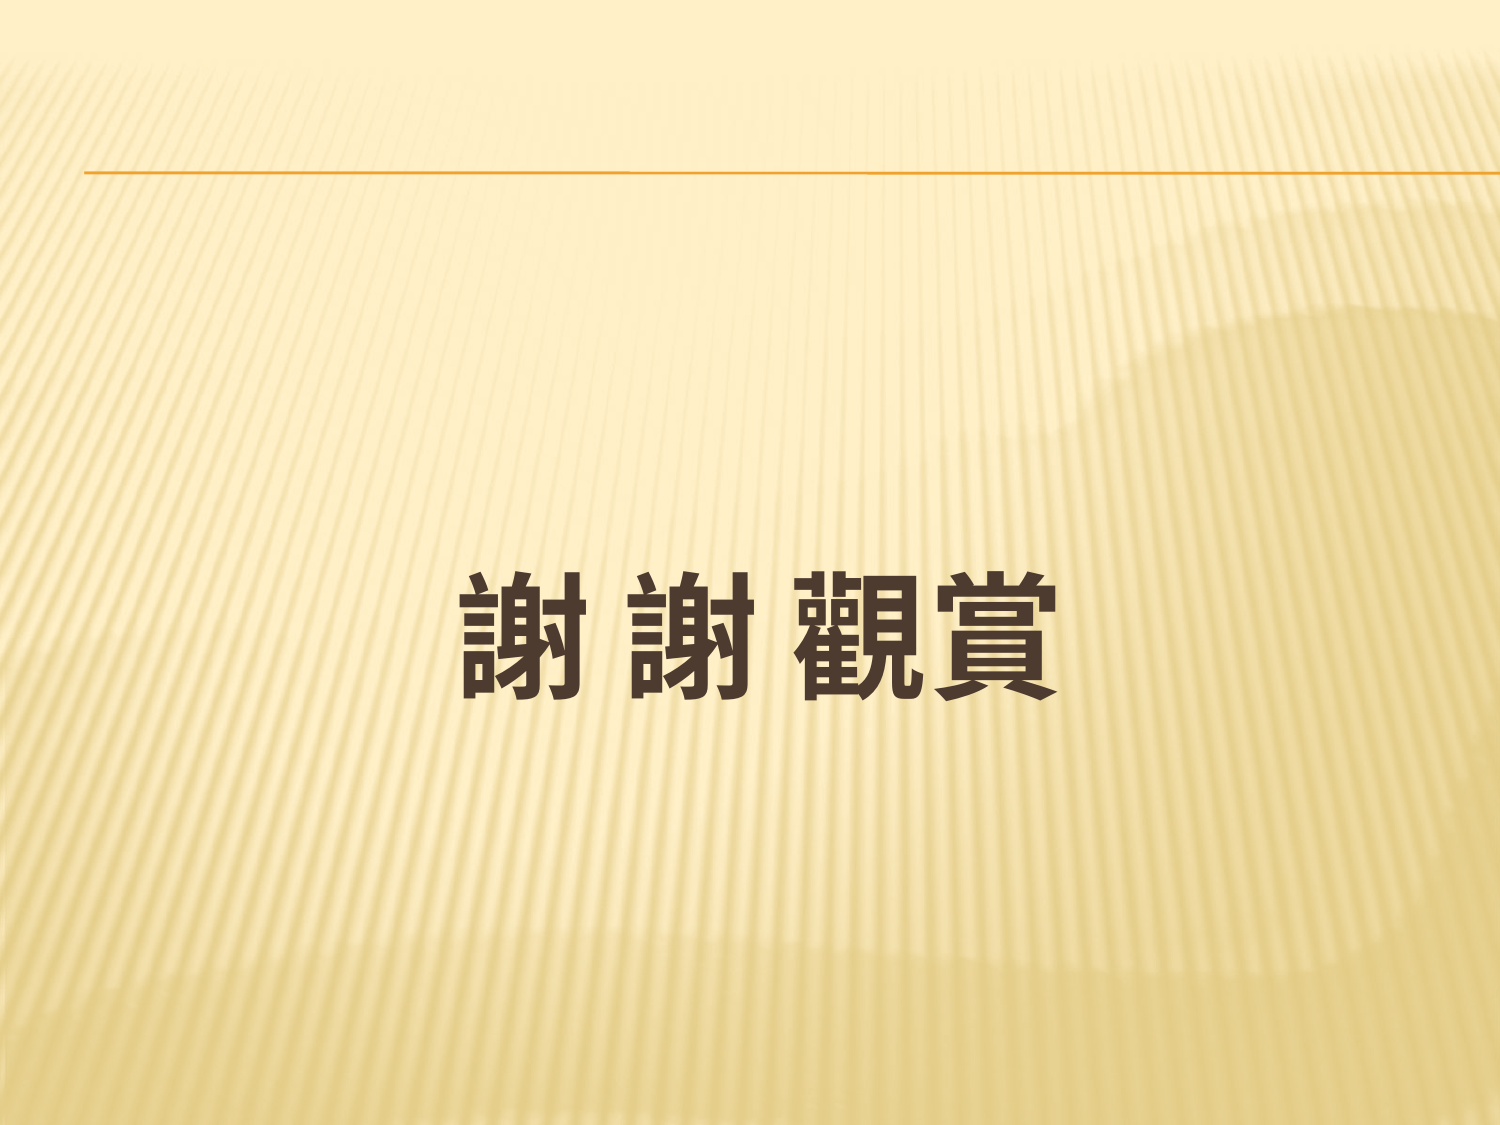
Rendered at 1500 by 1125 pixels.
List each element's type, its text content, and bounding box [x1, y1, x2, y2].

title 謝 謝 觀賞 [46, 187, 1472, 750]
